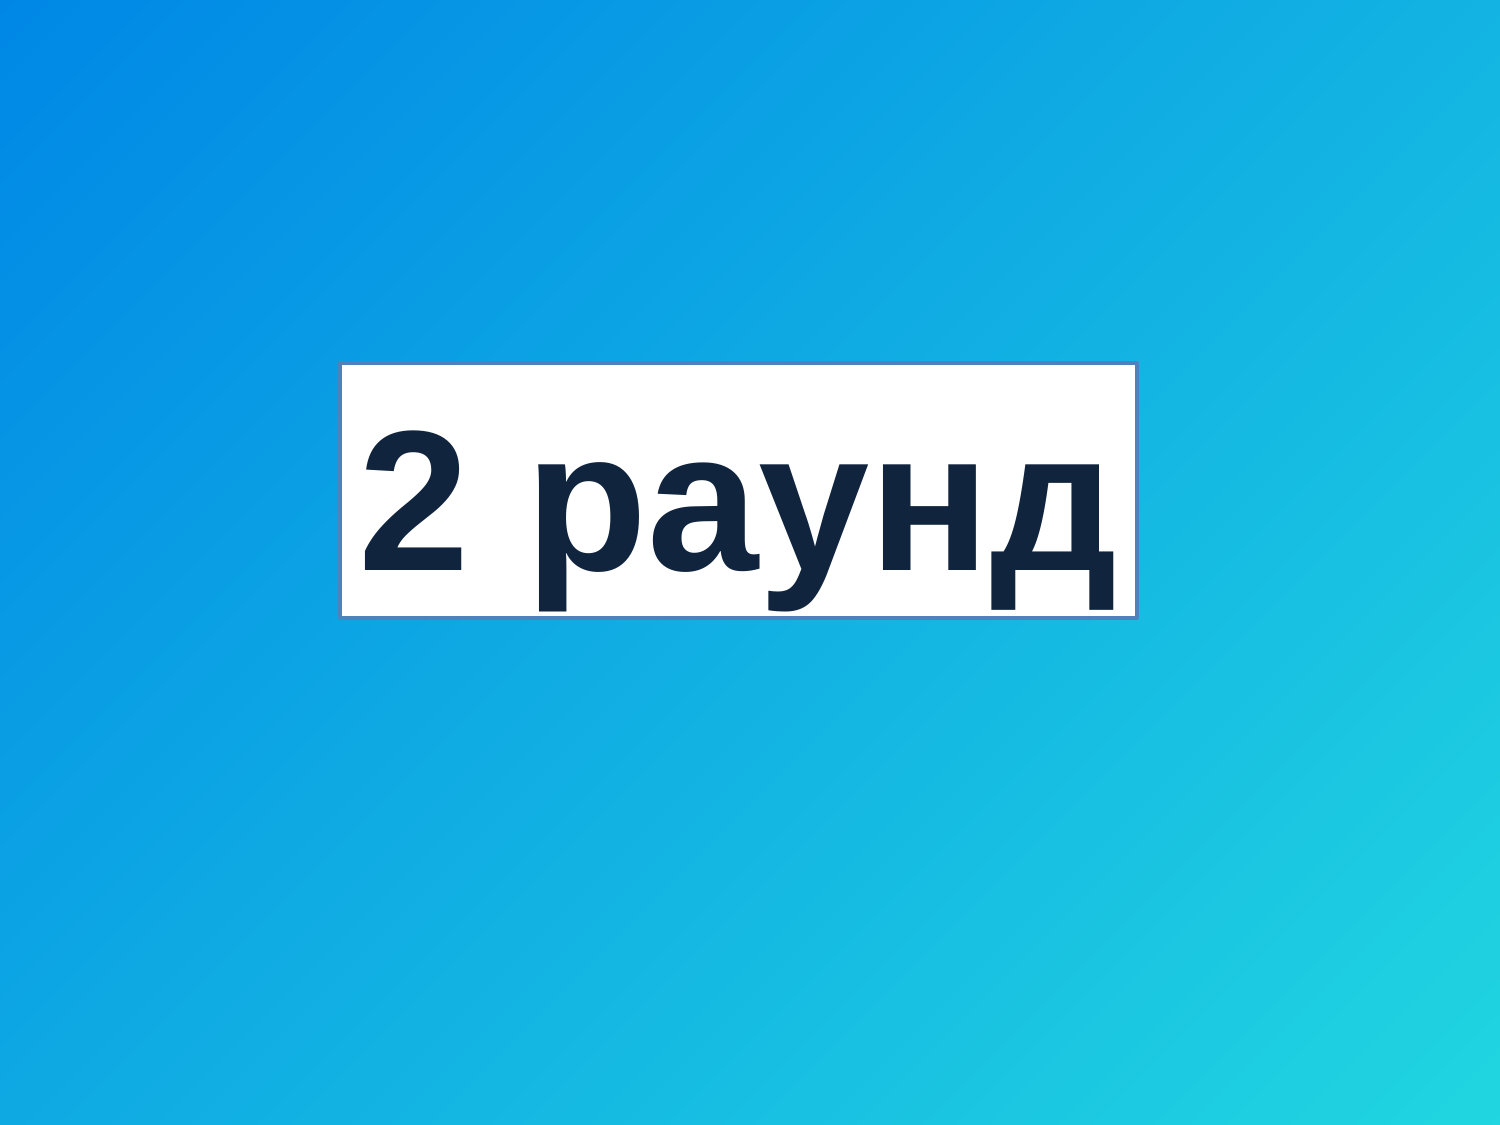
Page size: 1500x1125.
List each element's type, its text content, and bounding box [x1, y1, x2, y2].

text_box 2 раунд [338, 361, 1139, 620]
